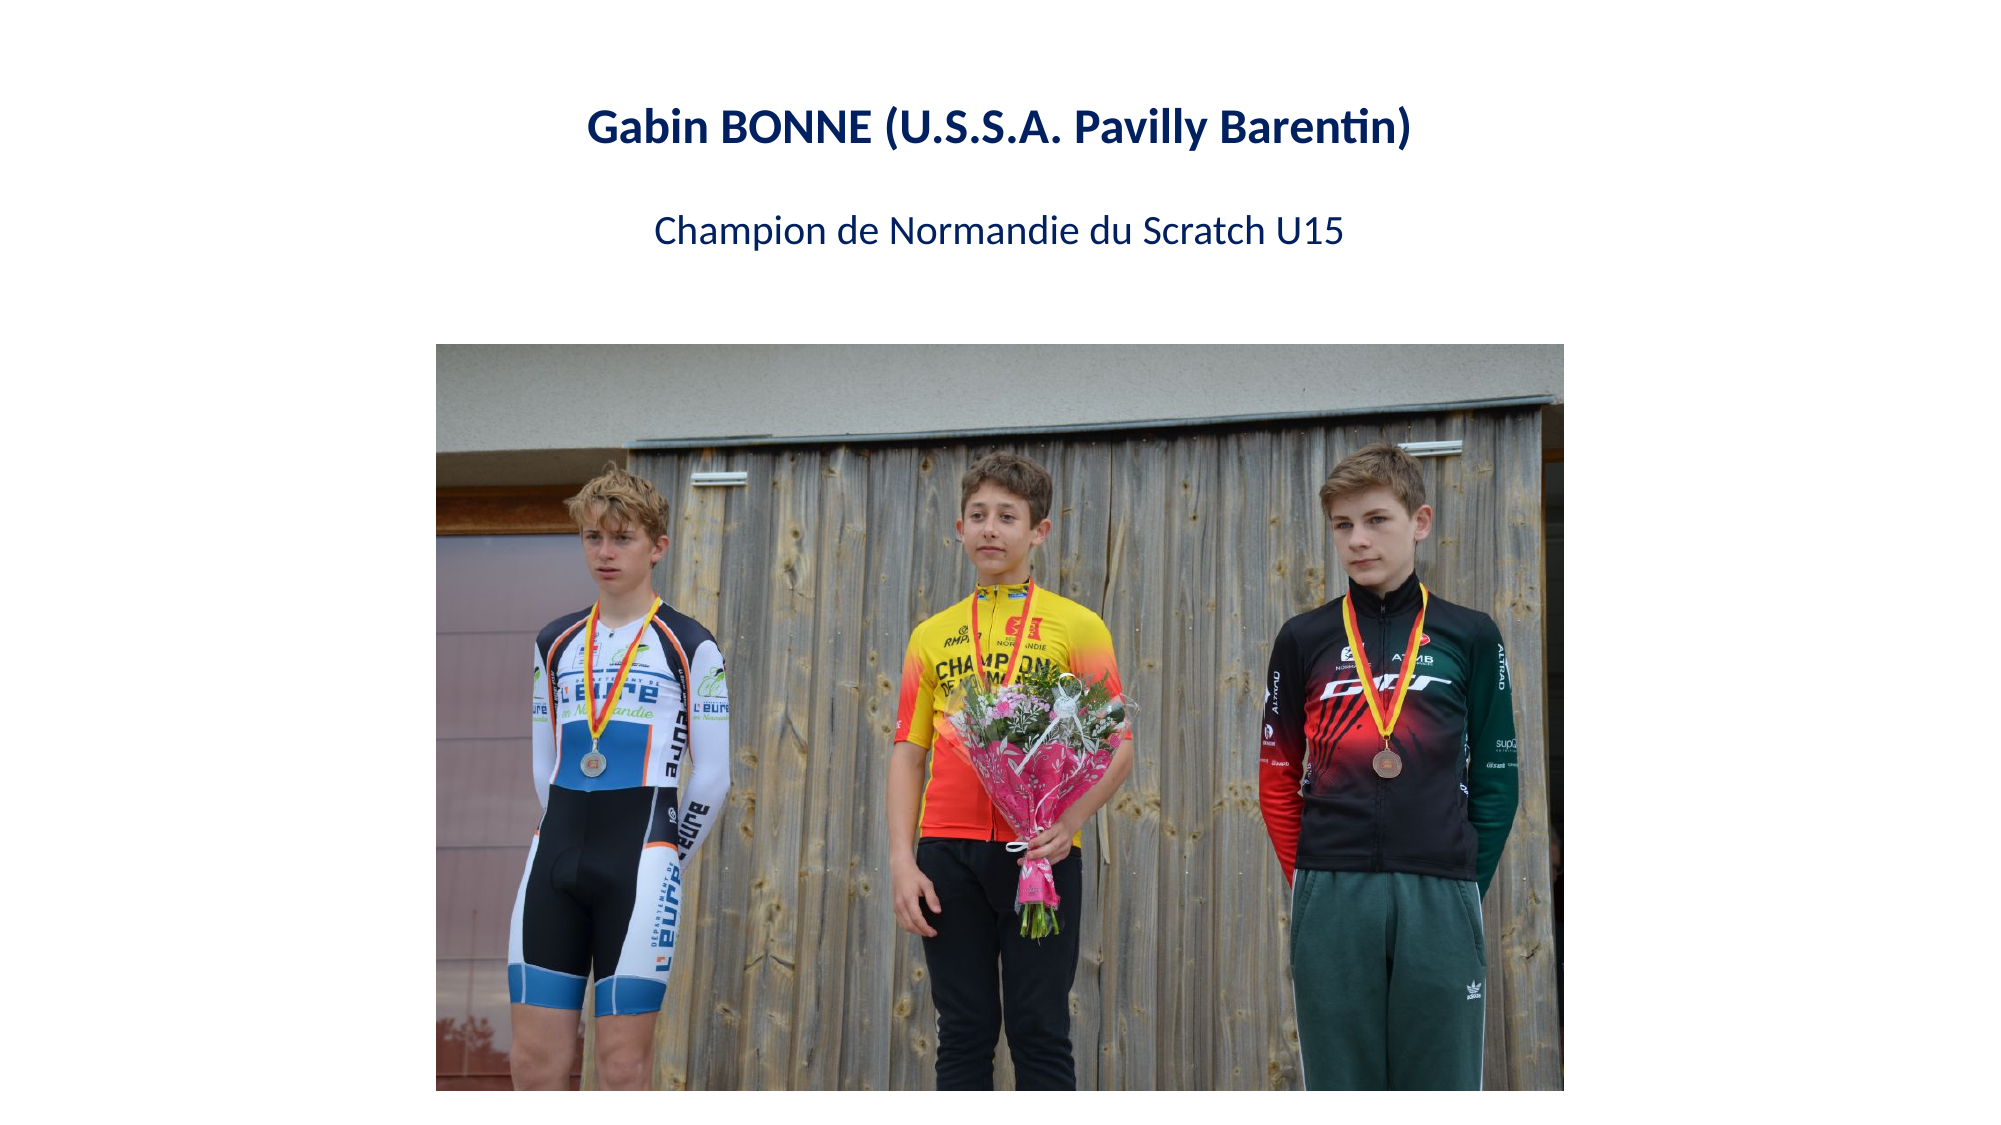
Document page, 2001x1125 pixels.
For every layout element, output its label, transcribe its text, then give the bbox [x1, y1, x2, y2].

picture [436, 344, 1564, 1091]
title Gabin BONNE (U.S.S.A. Pavilly Barentin) Champion de Normandie du Scratch U15 [137, 59, 1863, 295]
